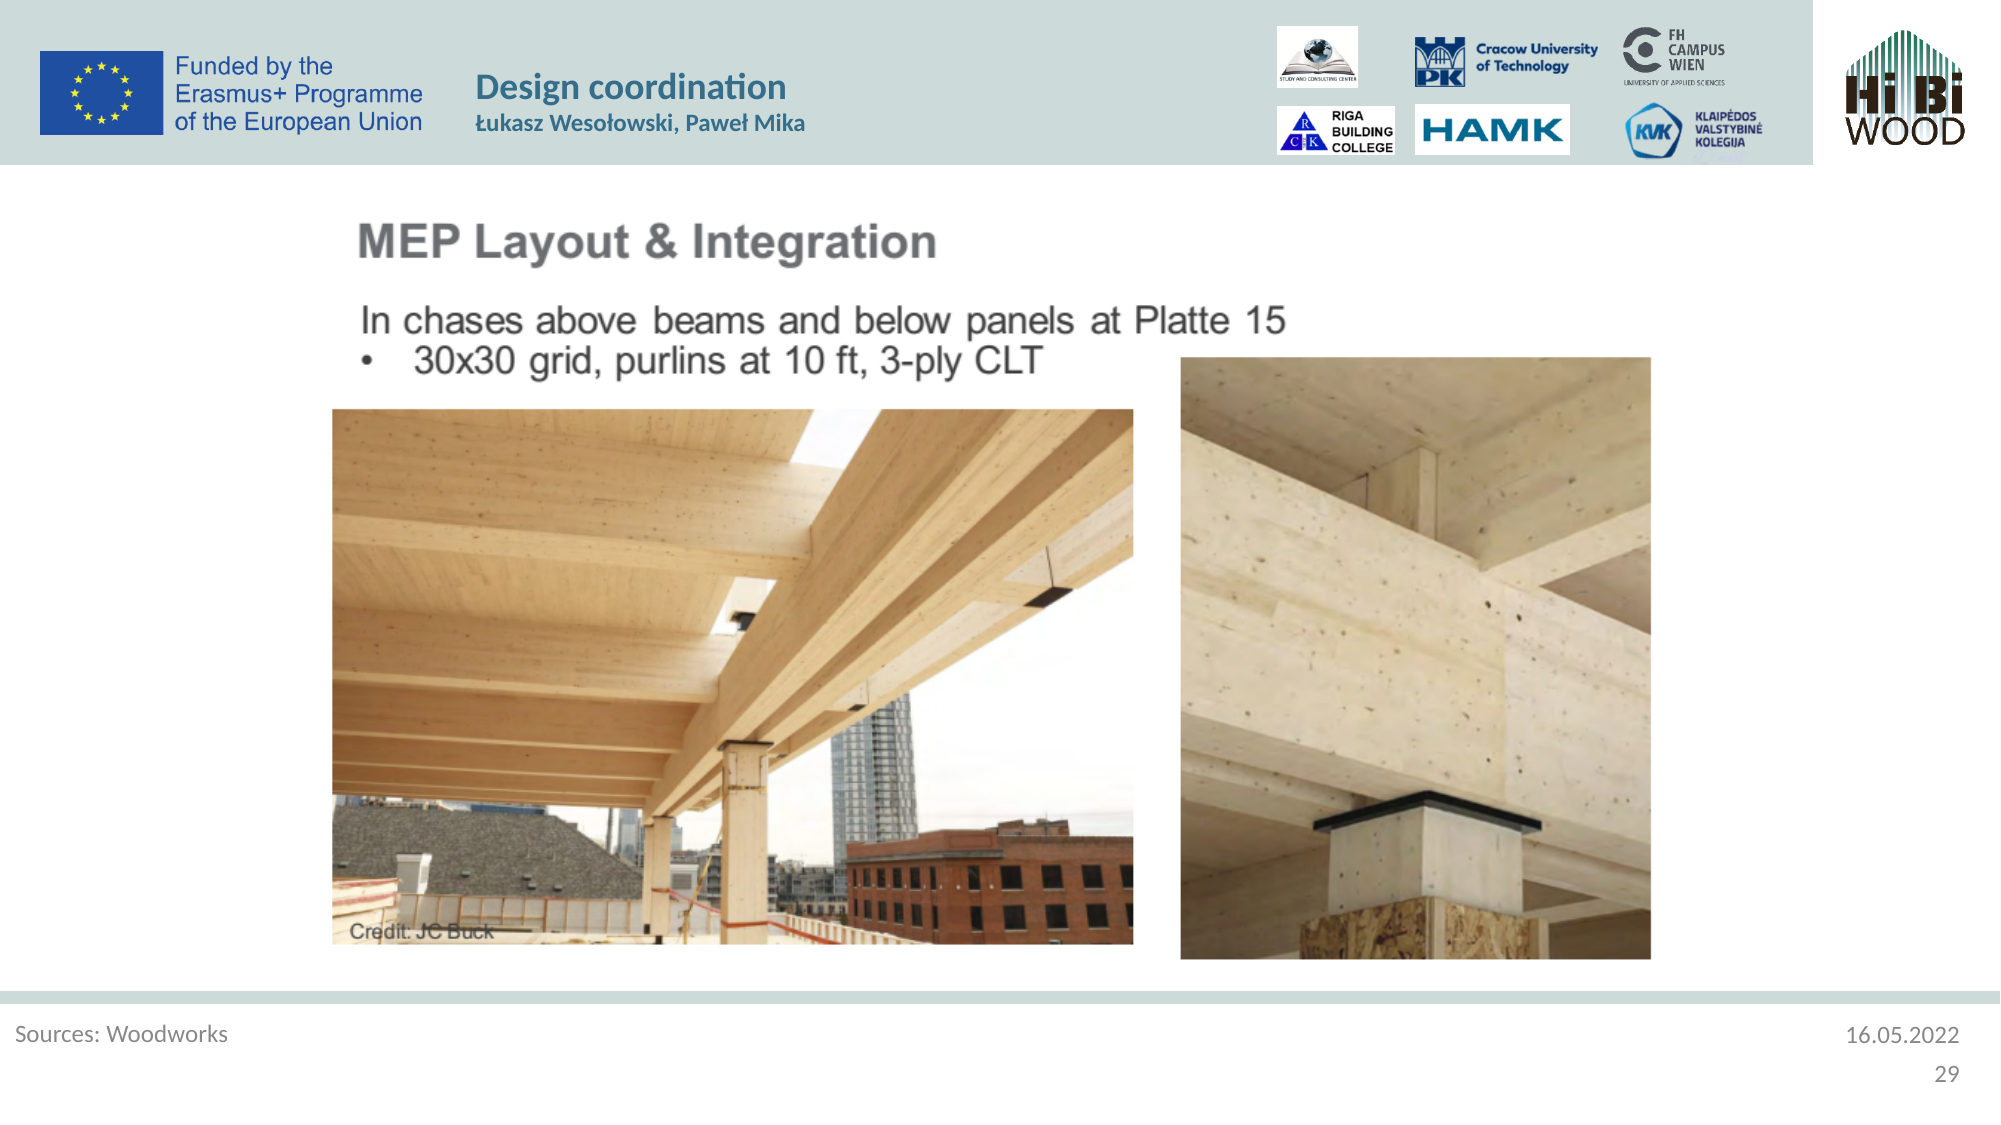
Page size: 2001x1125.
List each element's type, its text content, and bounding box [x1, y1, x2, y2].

picture [1415, 37, 1598, 87]
picture [288, 174, 1712, 973]
picture [1277, 26, 1359, 54]
picture [1277, 145, 1395, 155]
picture [40, 51, 422, 135]
picture [1820, 11, 1987, 168]
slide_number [1524, 1003, 1975, 1042]
picture [1415, 104, 1570, 155]
picture [1621, 25, 1726, 87]
footer Sources: Woodworks [0, 1002, 675, 1063]
picture [1621, 97, 1766, 171]
slide_number 29 [1524, 1042, 1975, 1103]
text_box Design coordination Łukasz Wesołowski, Paweł Mika [460, 54, 1520, 145]
